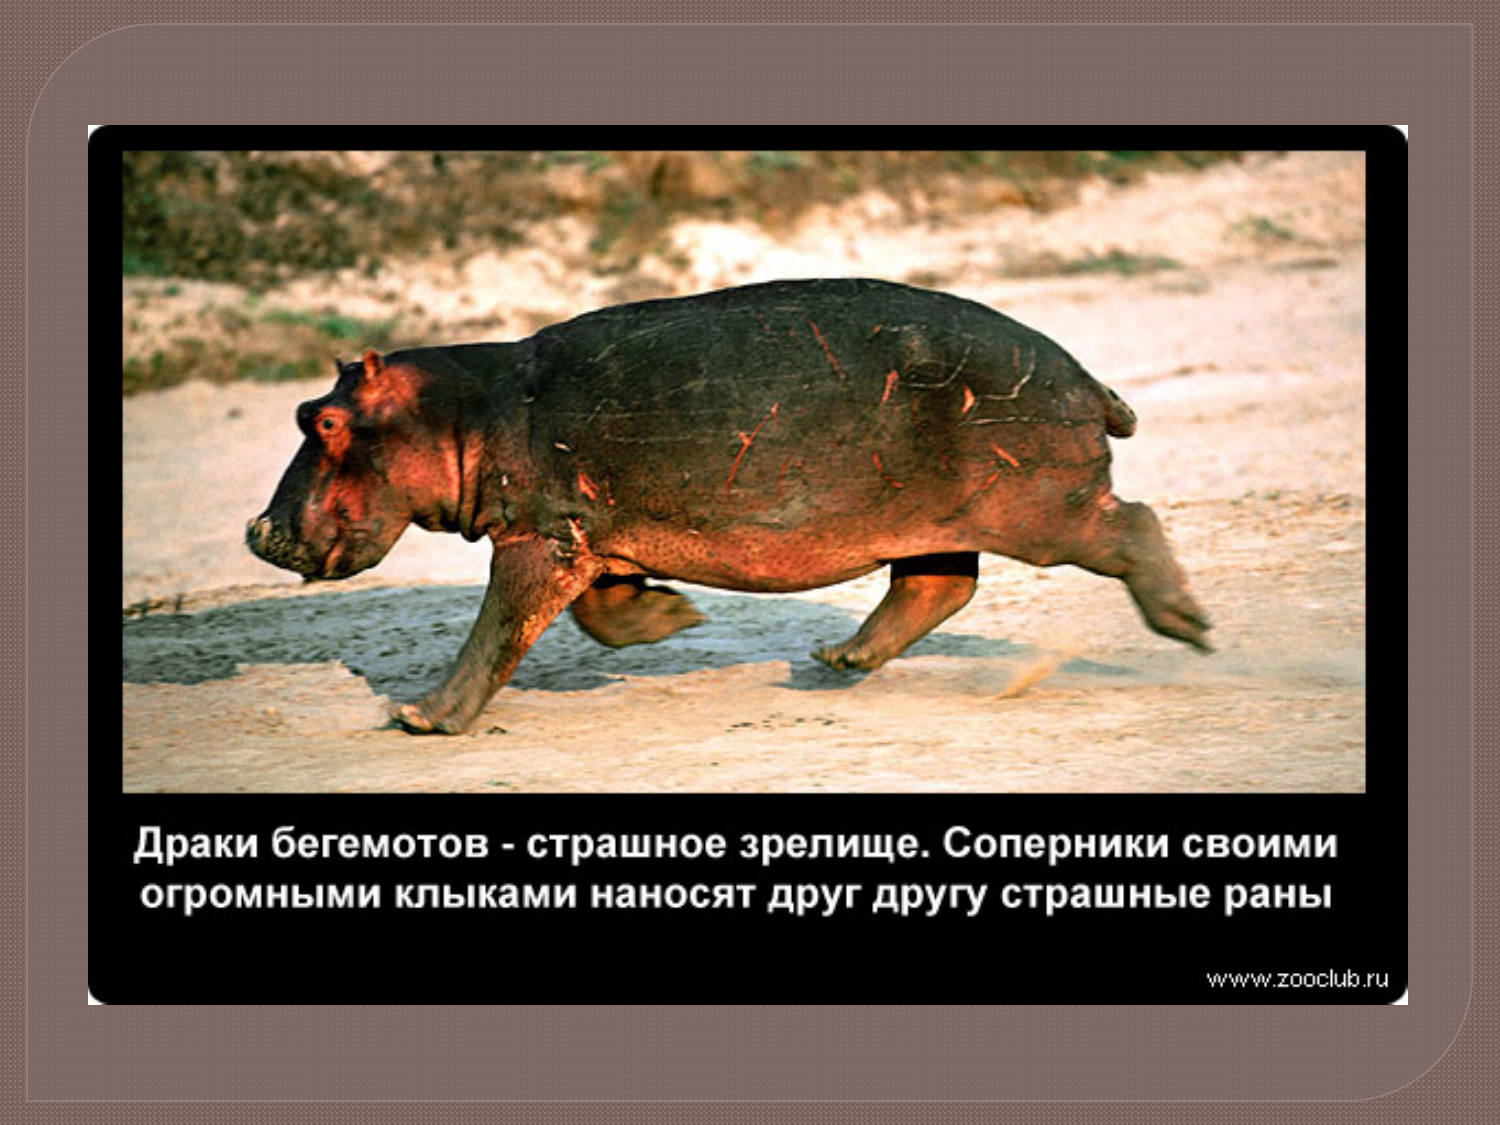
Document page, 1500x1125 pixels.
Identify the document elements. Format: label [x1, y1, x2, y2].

picture [88, 125, 1408, 1006]
